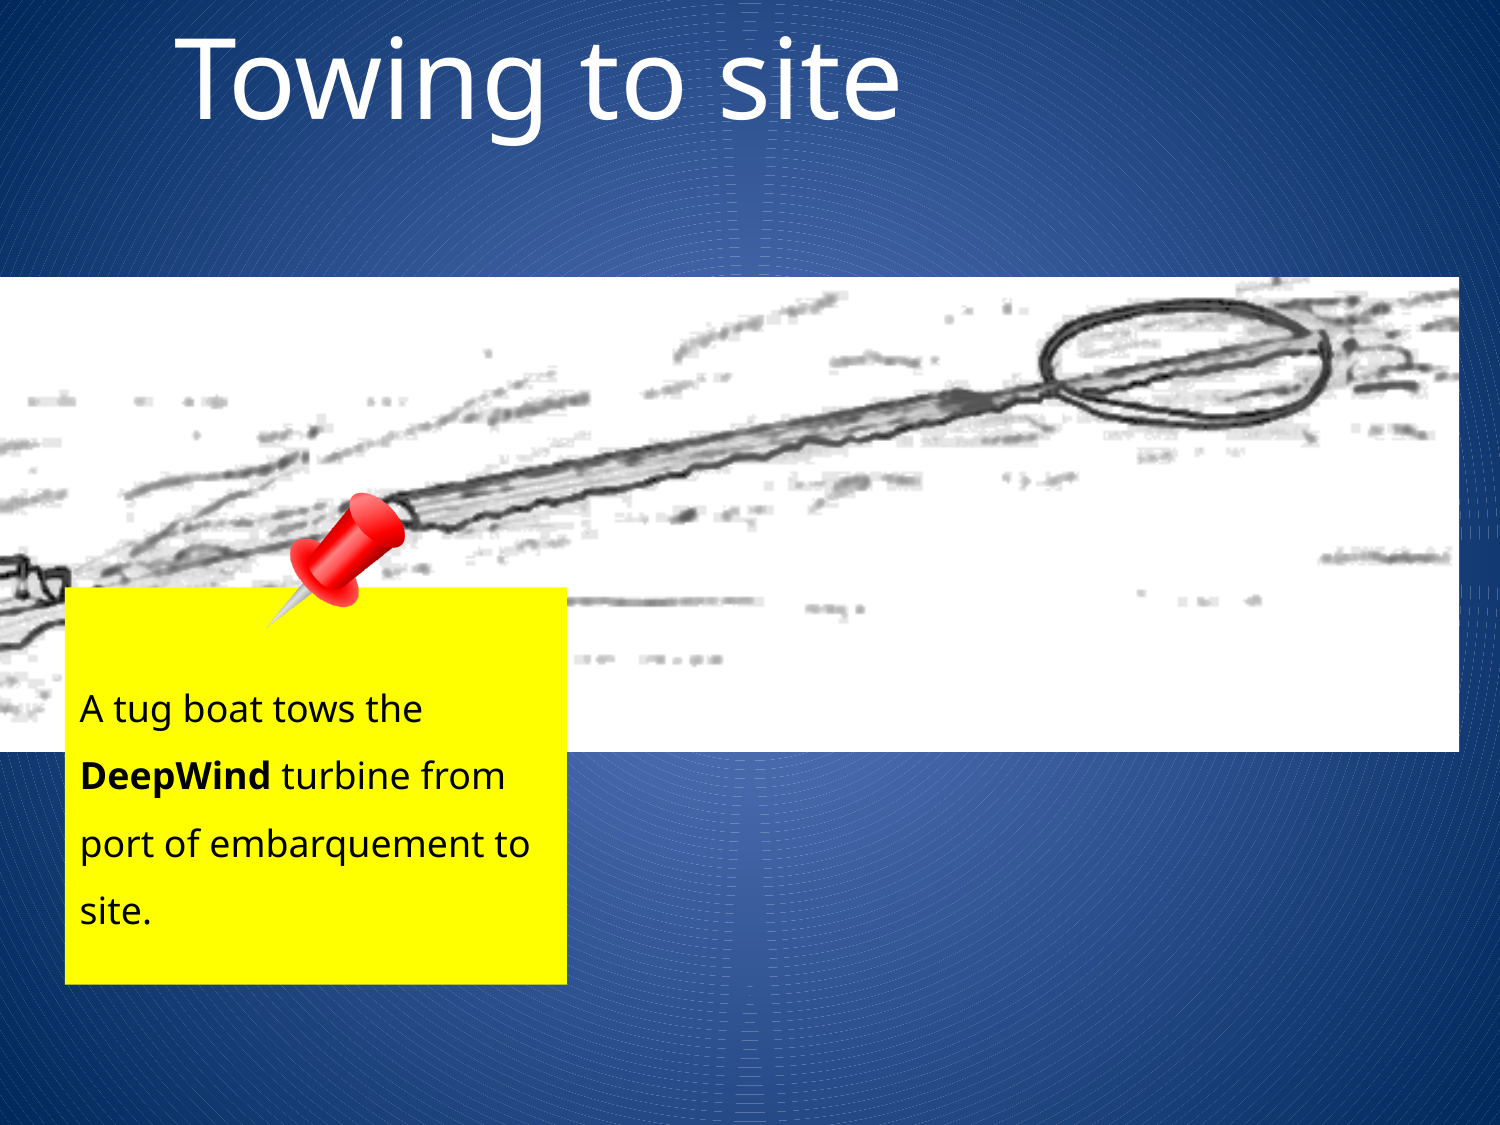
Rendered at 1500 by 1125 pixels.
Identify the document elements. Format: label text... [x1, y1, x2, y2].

picture [0, 277, 1460, 752]
text_box Towing to site [159, 0, 1388, 150]
text_box A tug boat tows the DeepWind turbine from port of embarquement to site. [64, 763, 567, 985]
